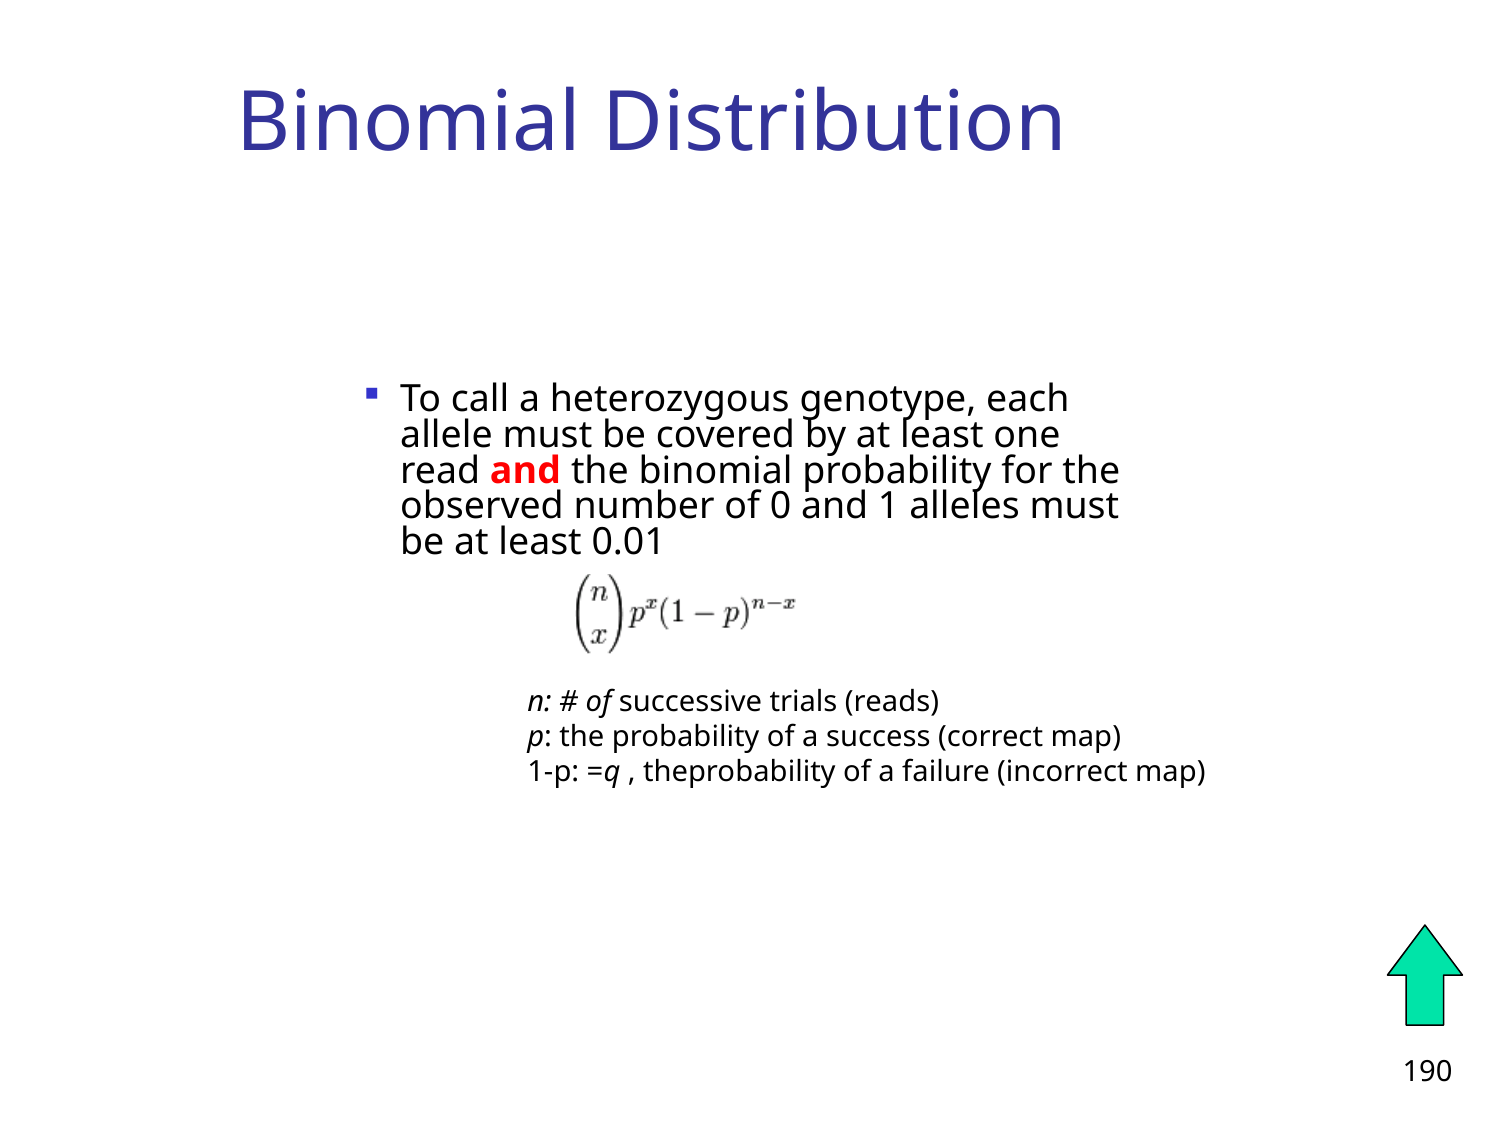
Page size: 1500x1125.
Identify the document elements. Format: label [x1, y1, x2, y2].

slide_number [1154, 1023, 1468, 1100]
picture [574, 574, 796, 655]
text_box [512, 674, 1375, 795]
text_box [350, 375, 1150, 570]
title [221, 34, 1500, 276]
